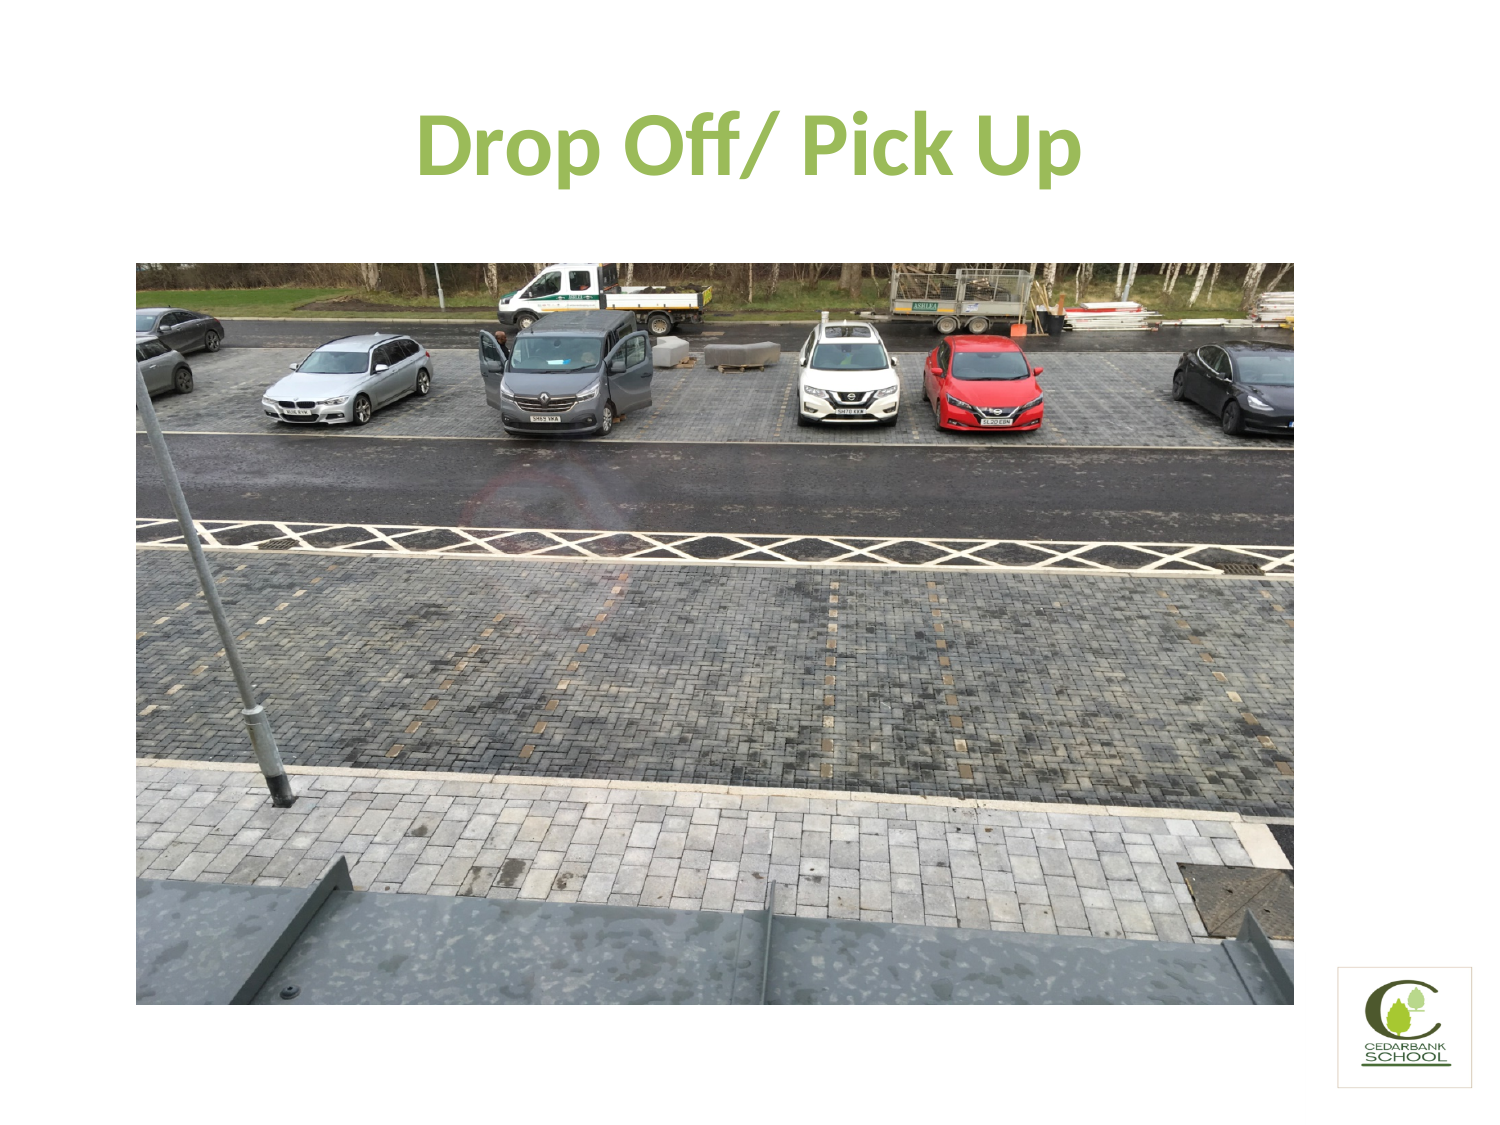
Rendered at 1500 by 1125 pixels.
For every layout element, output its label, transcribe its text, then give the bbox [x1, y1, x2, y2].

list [135, 262, 1294, 1006]
title Drop Off/ Pick Up [75, 45, 1425, 233]
picture [1304, 951, 1497, 1125]
